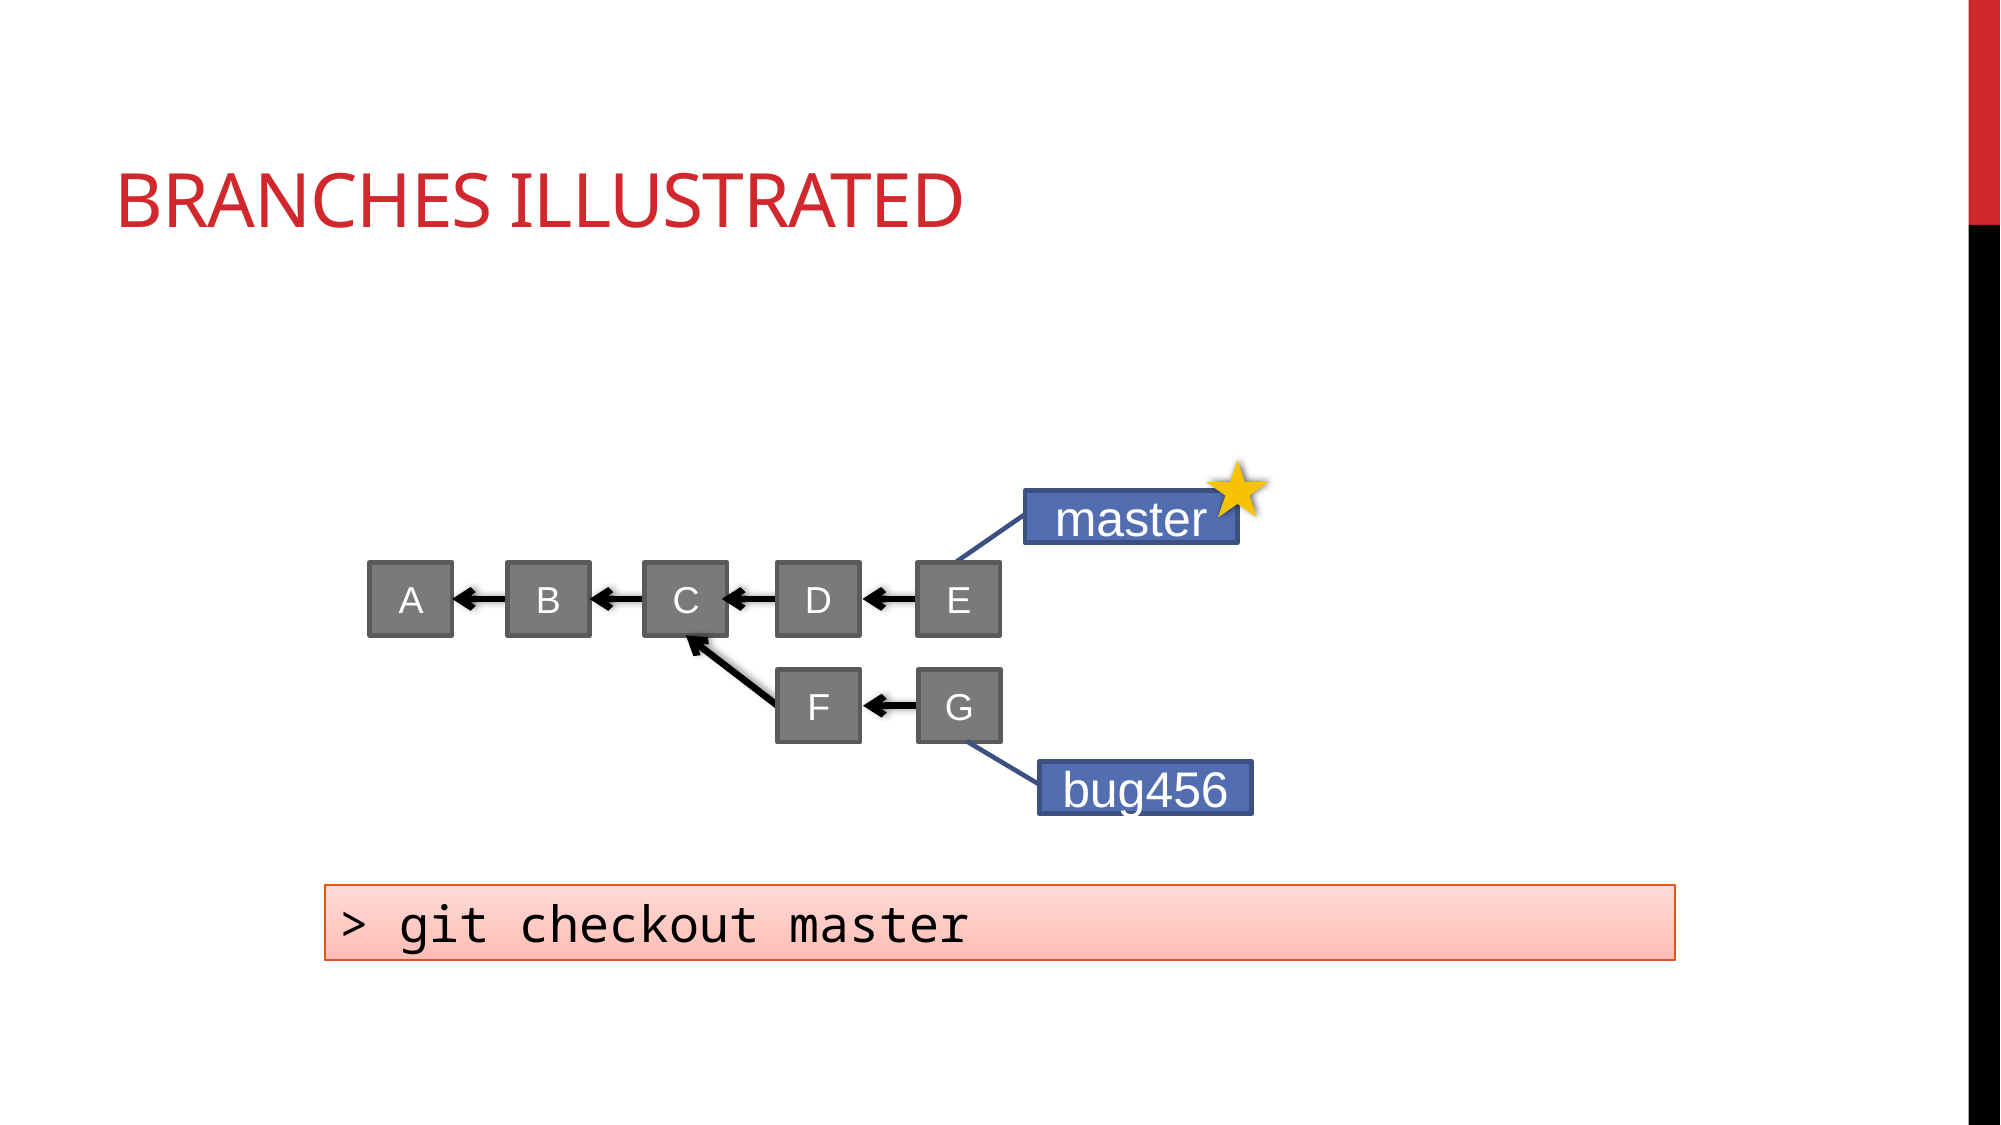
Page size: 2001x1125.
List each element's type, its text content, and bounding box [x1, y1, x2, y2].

text_box B [505, 560, 592, 638]
text_box master [954, 488, 1240, 560]
text_box C [642, 560, 729, 638]
text_box E [915, 560, 1002, 638]
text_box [685, 634, 779, 707]
text_box F [775, 667, 862, 744]
text_box bug456 [965, 739, 1254, 816]
title Branches Illustrated [99, 25, 1367, 250]
text_box [1206, 460, 1269, 518]
text_box > git checkout master [324, 884, 1676, 961]
text_box G [916, 667, 1003, 744]
text_box D [775, 560, 862, 638]
text_box A [367, 560, 454, 638]
